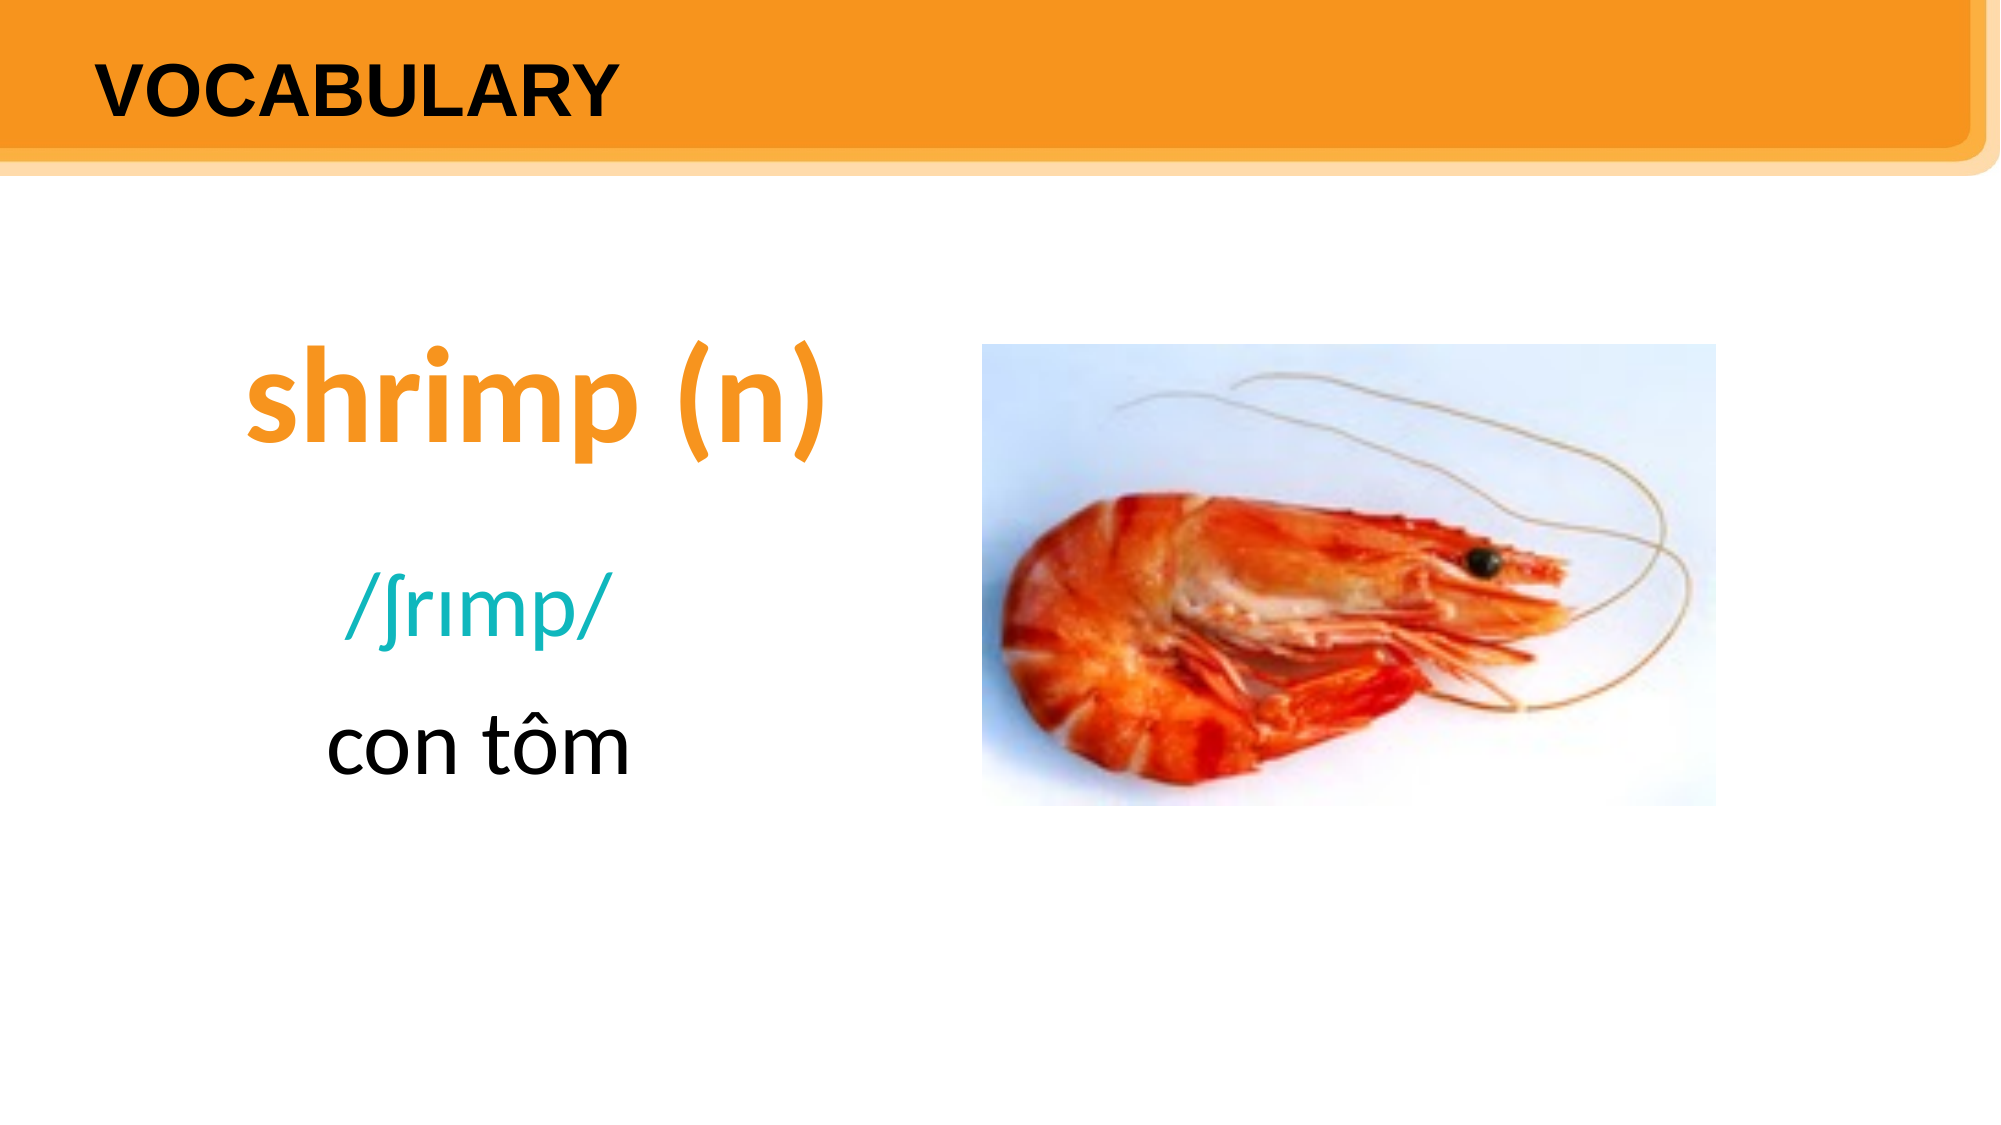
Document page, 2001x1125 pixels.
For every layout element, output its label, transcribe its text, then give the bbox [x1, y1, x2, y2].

text_box shrimp (n) [109, 308, 968, 474]
text_box con tôm [147, 675, 812, 762]
text_box /ʃrɪmp/ [286, 536, 674, 613]
picture [0, 0, 2000, 177]
picture [981, 343, 1716, 806]
